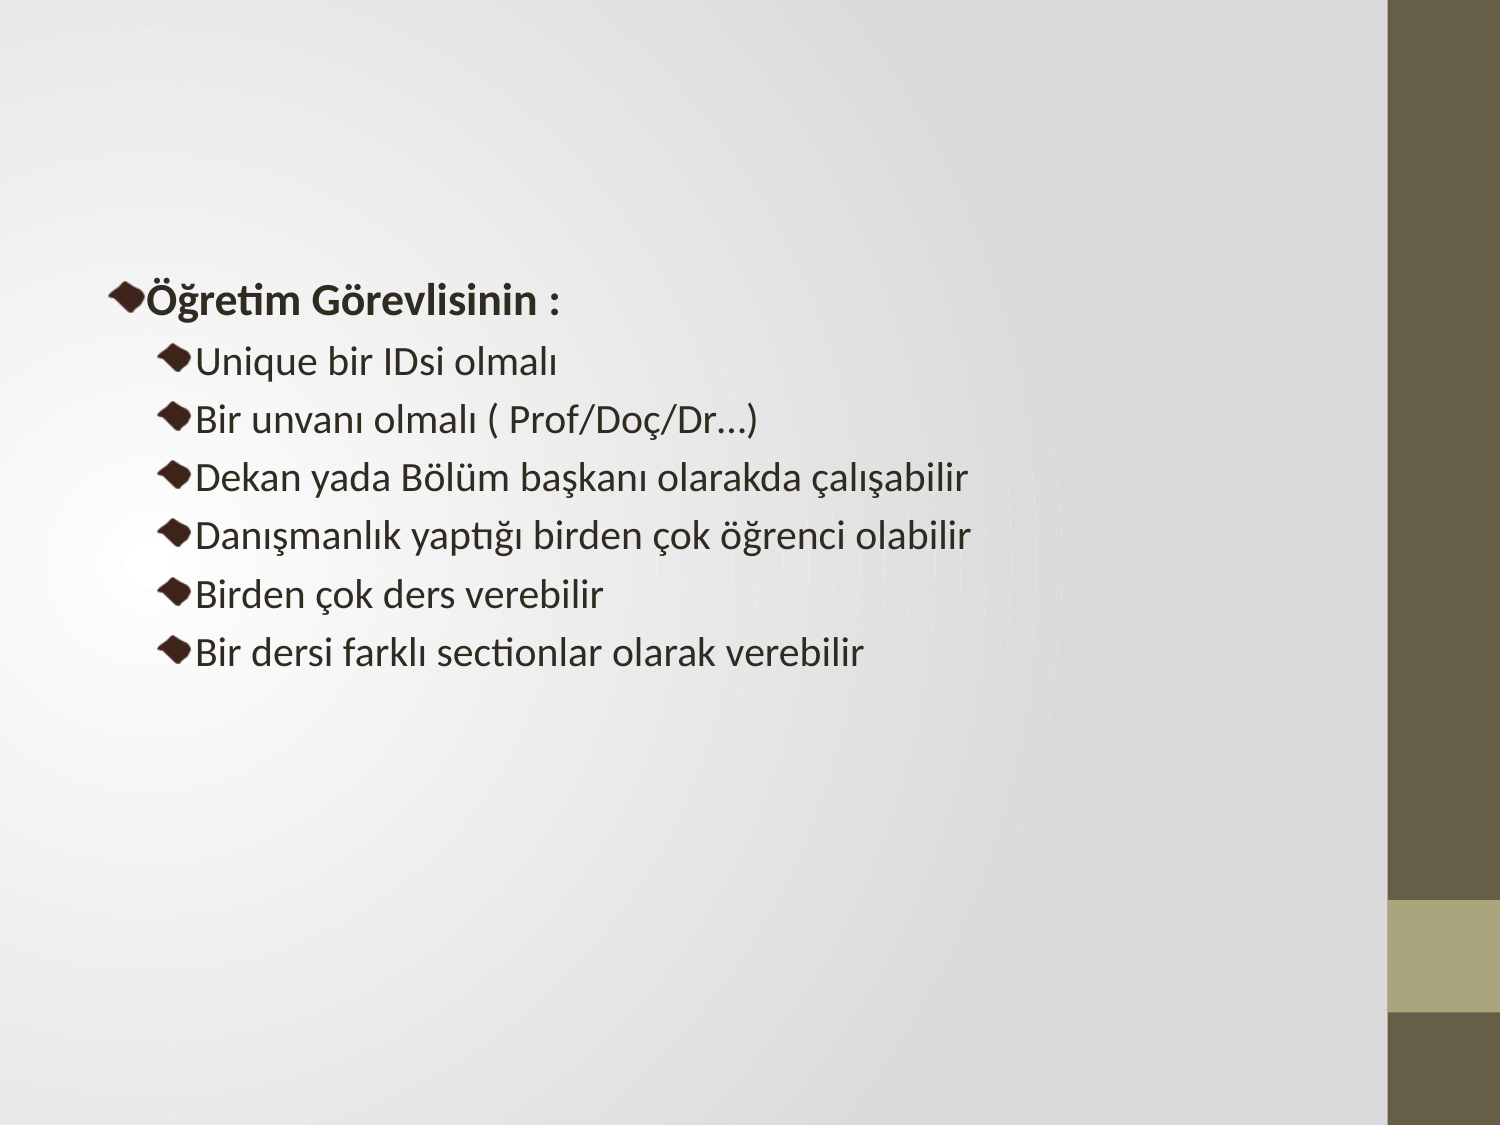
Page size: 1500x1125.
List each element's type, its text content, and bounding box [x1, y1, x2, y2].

picture [157, 460, 192, 490]
picture [157, 577, 192, 607]
picture [157, 635, 192, 665]
picture [108, 281, 146, 314]
picture [157, 518, 192, 548]
list Öğretim Görevlisinin : Unique bir IDsi olmalı Bir unvanı olmalı ( Prof/Doç/Dr…) Dekan yada Bölüm başkanı olarakda çalışabilir Danışmanlık yaptığı birden çok öğrenci olabilir Birden çok ders verebilir Bir dersi farklı sectionlar olarak verebilir [75, 262, 1325, 1050]
picture [157, 343, 192, 373]
picture [157, 401, 192, 432]
